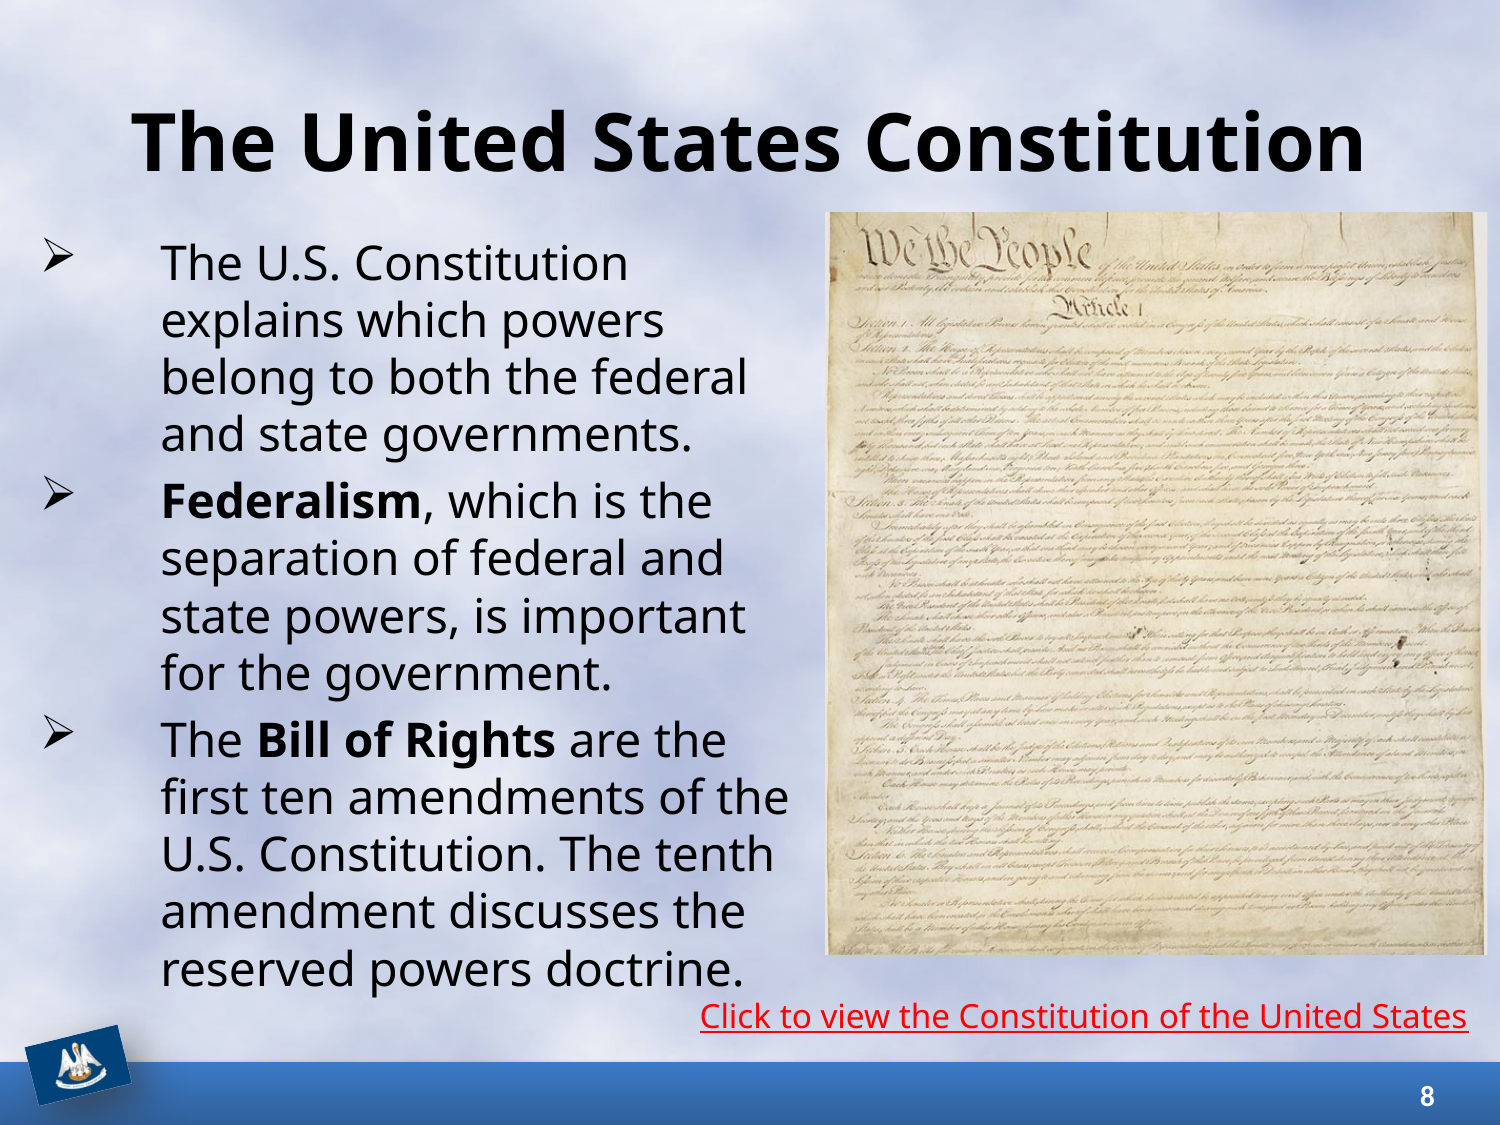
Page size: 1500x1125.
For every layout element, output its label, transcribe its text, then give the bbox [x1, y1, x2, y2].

slide_number 8 [1100, 1065, 1450, 1125]
title The United States Constitution [75, 45, 1425, 233]
text_box Click to view the Constitution of the United States [684, 987, 1484, 1048]
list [824, 212, 1488, 956]
list The U.S. Constitution explains which powers belong to both the federal and state governments. Federalism, which is the separation of federal and state powers, is important for the government. The Bill of Rights are the first ten amendments of the U.S. Constitution. The tenth amendment discusses the reserved powers doctrine. [24, 224, 813, 1050]
picture [0, 0, 1500, 1105]
